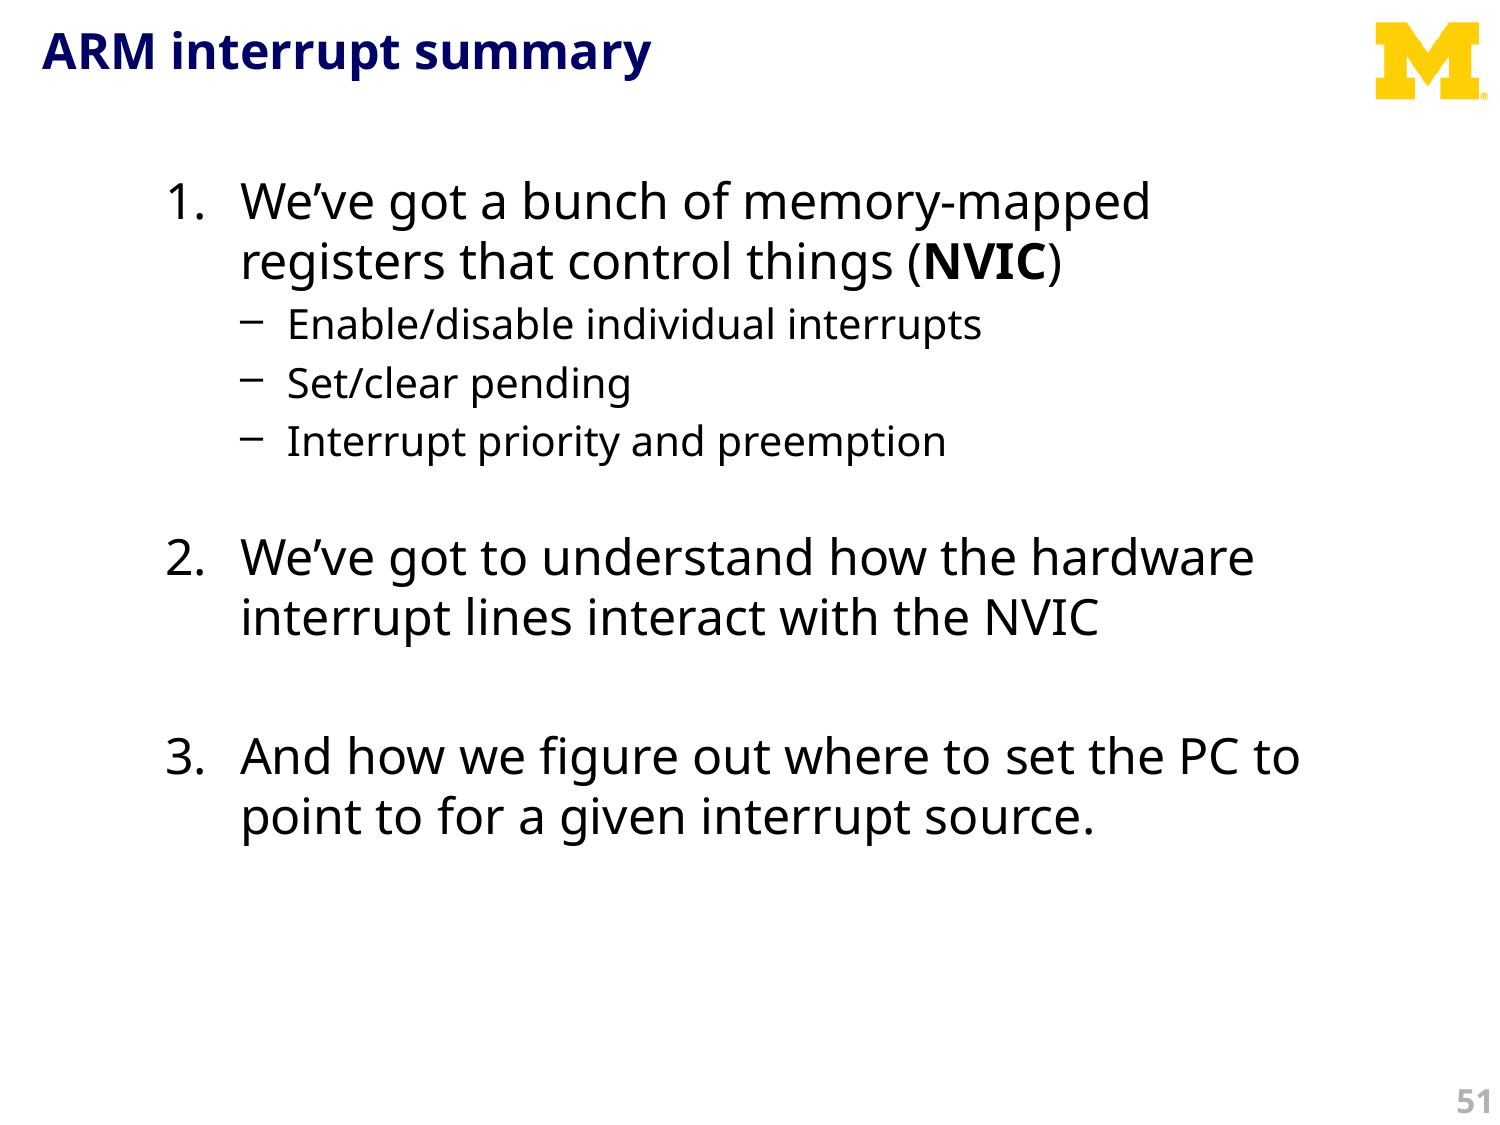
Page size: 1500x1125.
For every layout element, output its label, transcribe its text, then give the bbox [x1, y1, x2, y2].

slide_number 51 [1034, 1072, 1500, 1125]
list We’ve got a bunch of memory-mapped registers that control things (NVIC) Enable/disable individual interrupts Set/clear pending Interrupt priority and preemption We’ve got to understand how the hardware interrupt lines interact with the NVIC And how we figure out where to set the PC to point to for a given interrupt source. [150, 162, 1350, 963]
title ARM interrupt summary [27, 12, 1485, 163]
